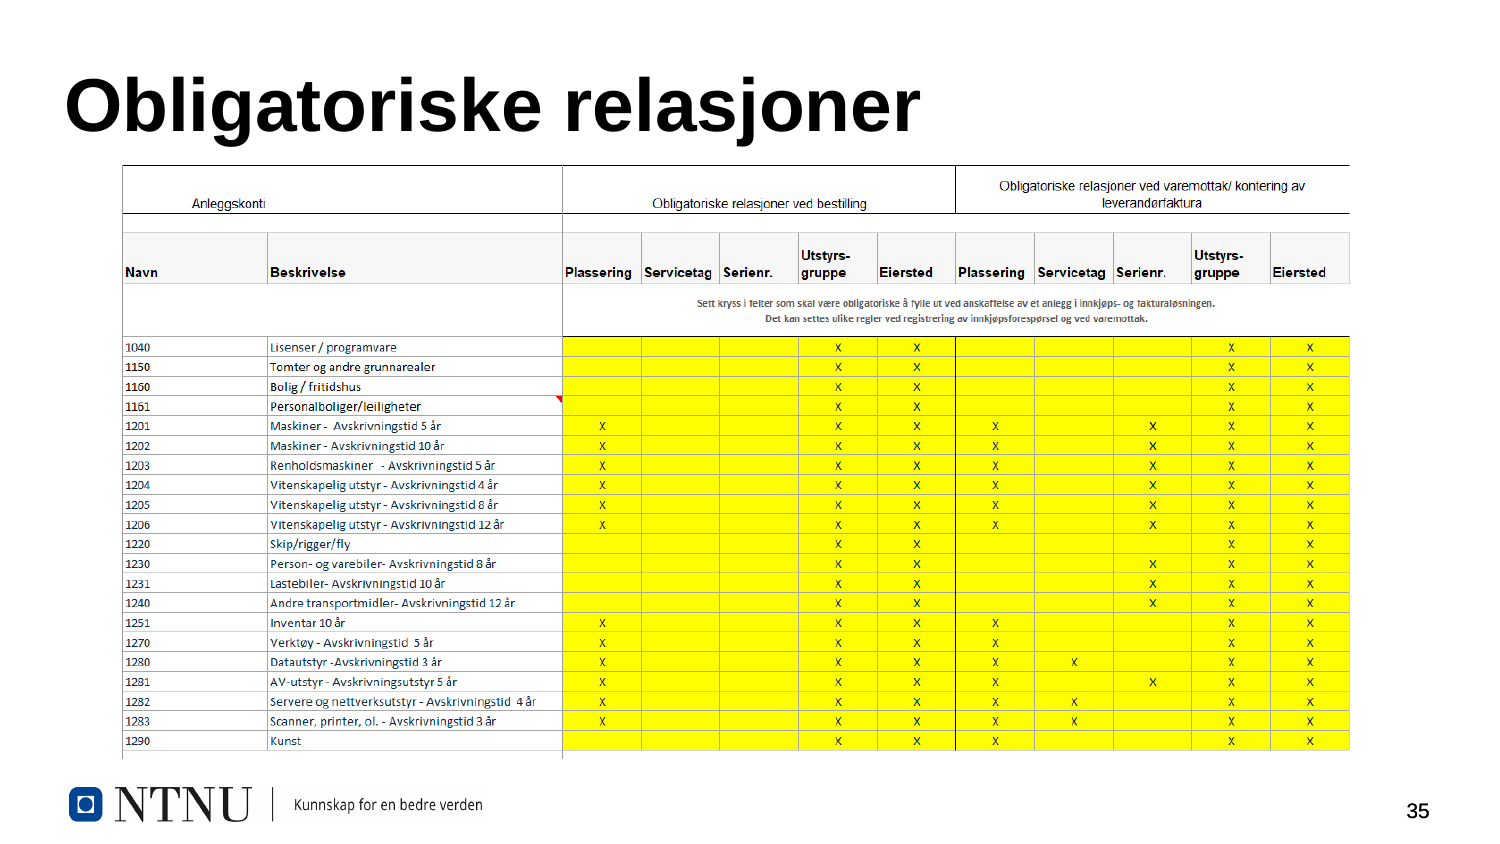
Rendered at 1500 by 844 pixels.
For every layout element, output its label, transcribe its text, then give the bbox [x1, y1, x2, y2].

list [122, 165, 1358, 759]
picture [69, 787, 483, 822]
title Obligatoriske relasjoner [49, 48, 1431, 156]
